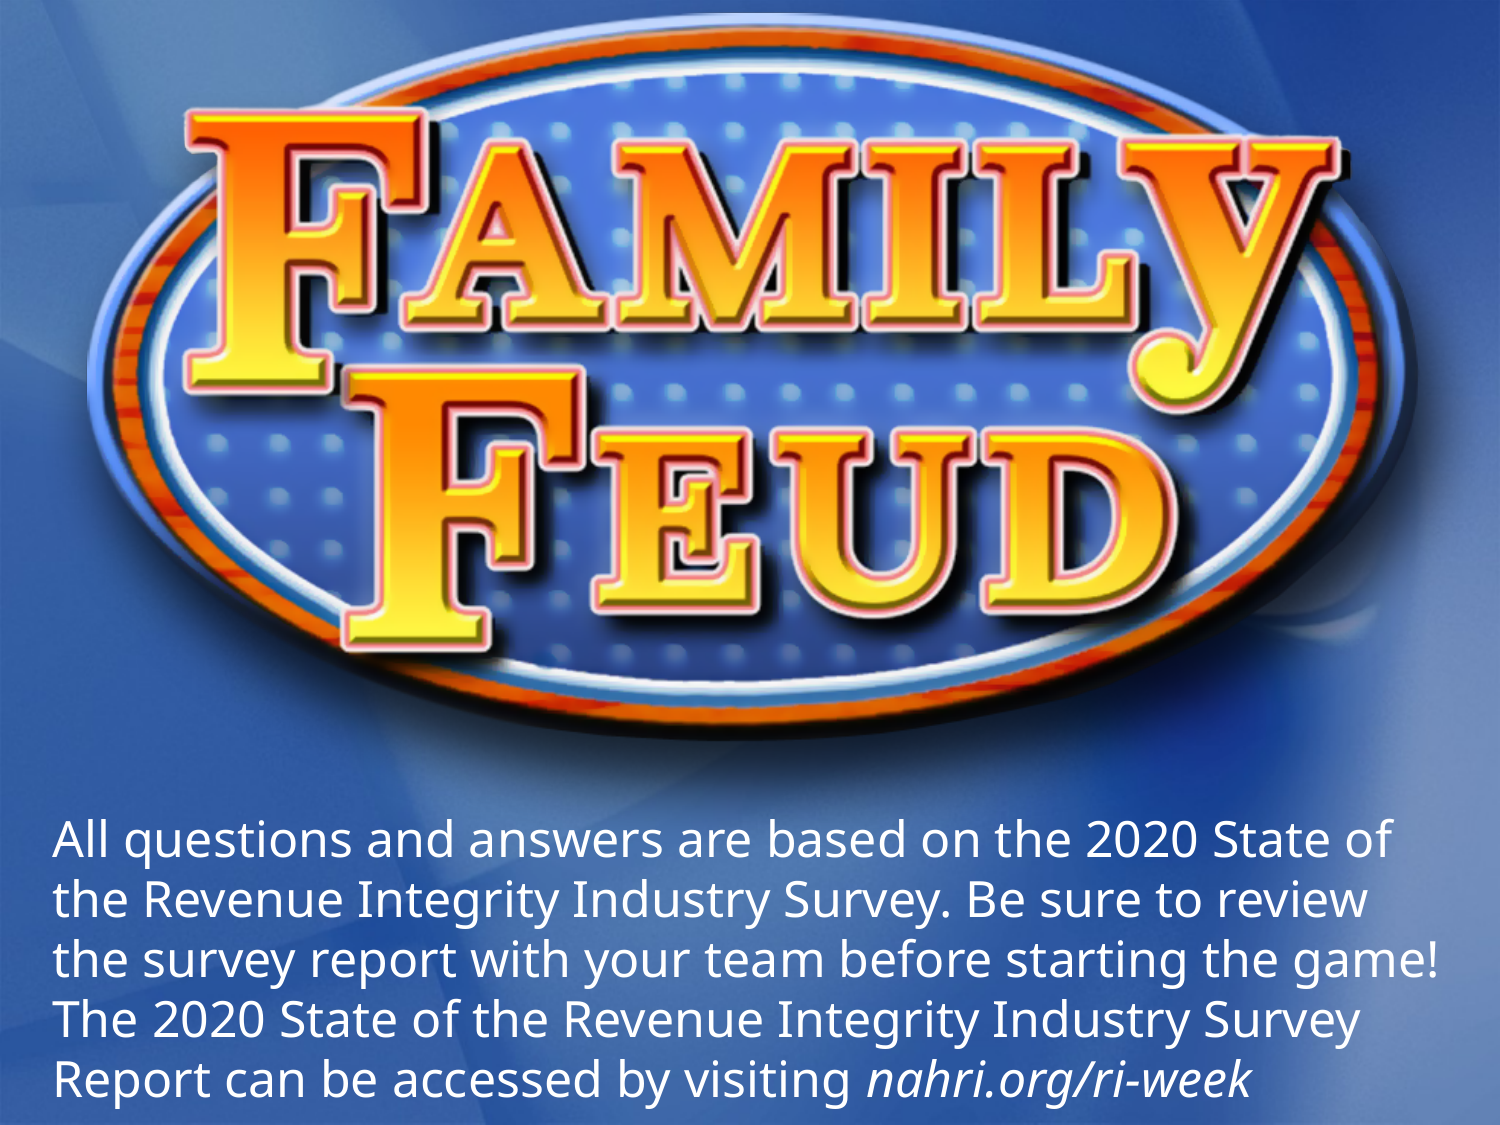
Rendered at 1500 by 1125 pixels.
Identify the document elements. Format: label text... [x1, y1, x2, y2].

picture [0, 0, 1500, 1125]
text_box All questions and answers are based on the 2020 State of the Revenue Integrity Industry Survey. Be sure to review the survey report with your team before starting the game! The 2020 State of the Revenue Integrity Industry Survey Report can be accessed by visiting nahri.org/ri-week [37, 924, 1463, 1115]
